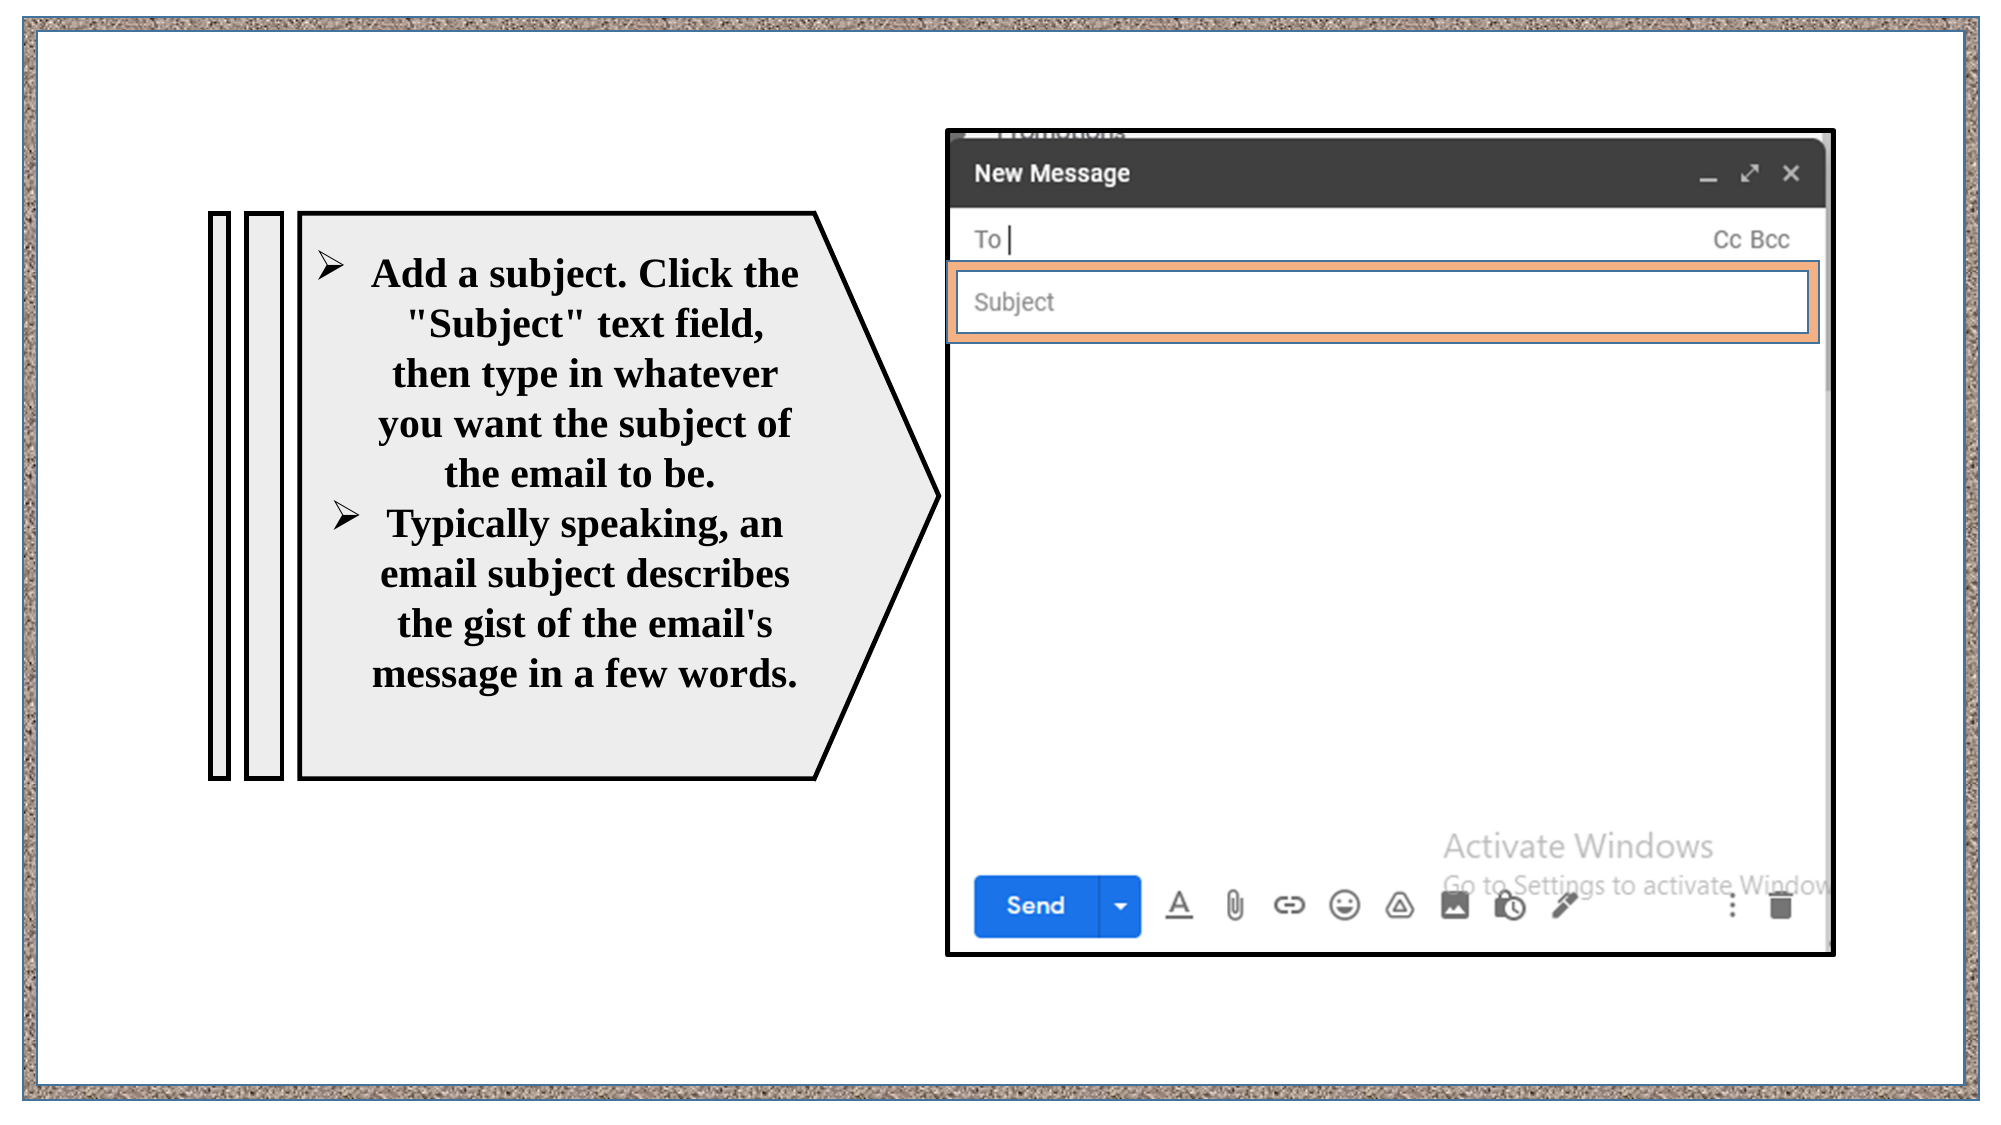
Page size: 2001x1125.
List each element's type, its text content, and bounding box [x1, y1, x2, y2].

text_box Add a subject. Click the "Subject" text field, then type in whatever you want the subject of the email to be. Typically speaking, an email subject describes the gist of the email's message in a few words. [245, 212, 283, 780]
text_box Add a subject. Click the "Subject" text field, then type in whatever you want the subject of the email to be. Typically speaking, an email subject describes the gist of the email's message in a few words. [210, 212, 230, 780]
text_box Add a subject. Click the "Subject" text field, then type in whatever you want the subject of the email to be. Typically speaking, an email subject describes the gist of the email's message in a few words. [298, 211, 940, 781]
picture [24, 18, 1978, 1099]
